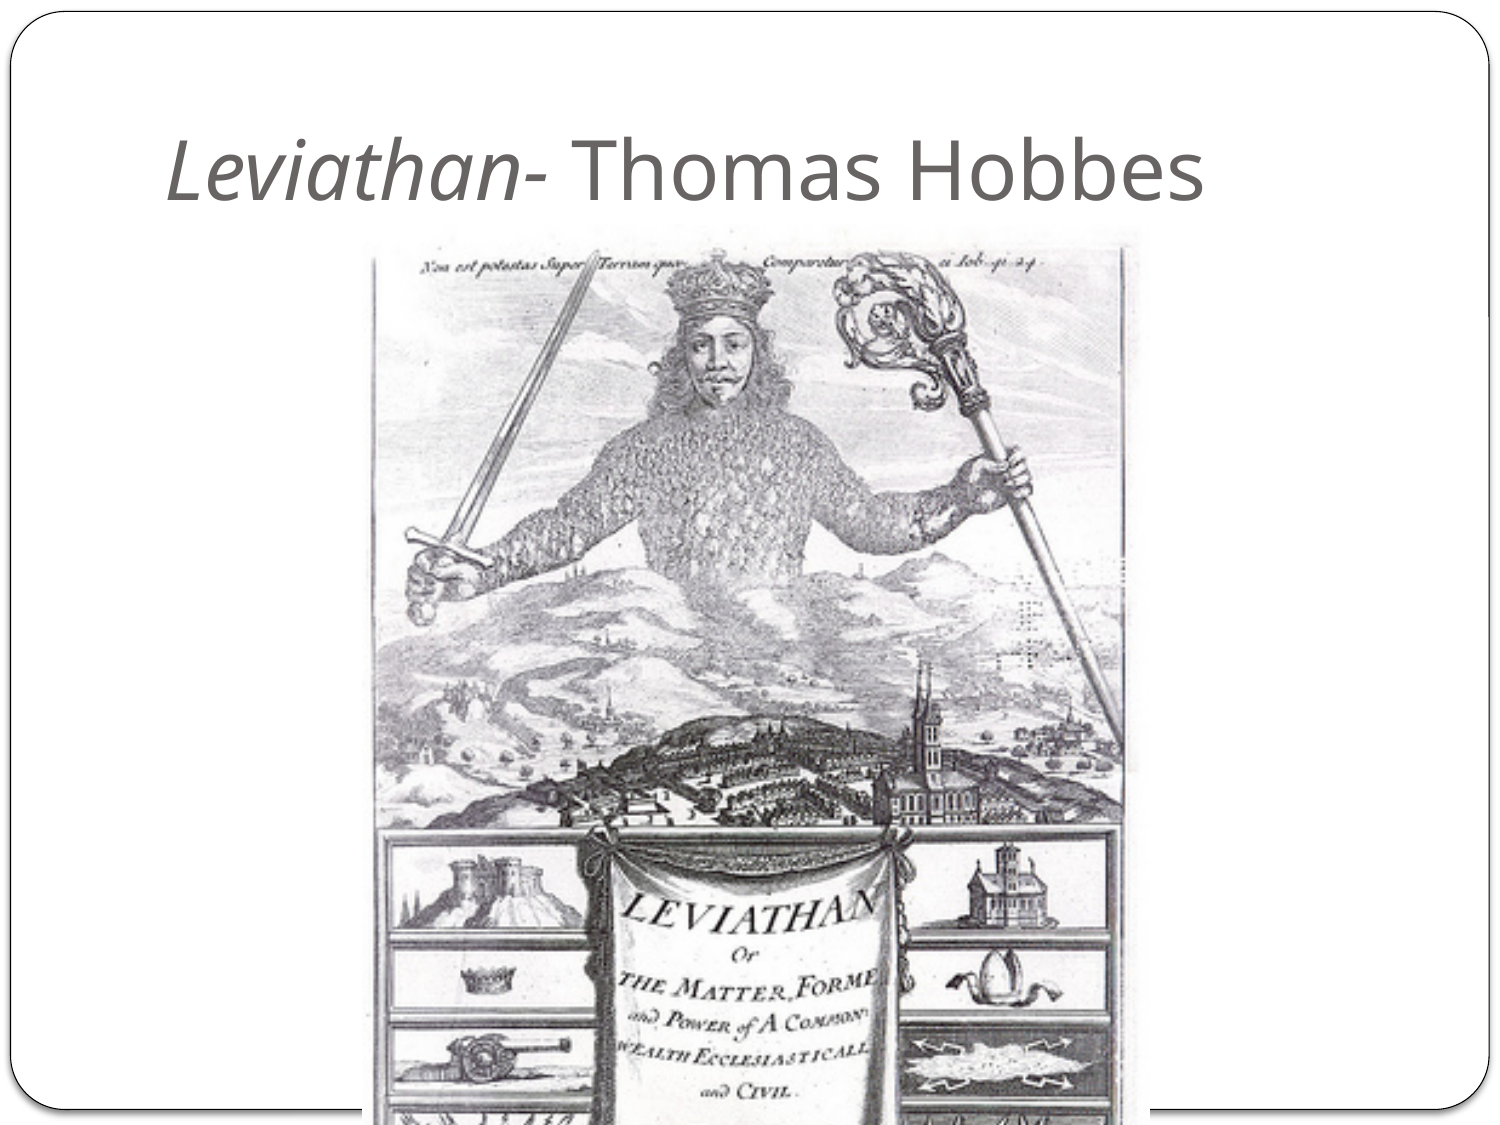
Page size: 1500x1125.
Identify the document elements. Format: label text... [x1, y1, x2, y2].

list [362, 224, 1151, 1125]
title Leviathan- Thomas Hobbes [150, 45, 1425, 233]
